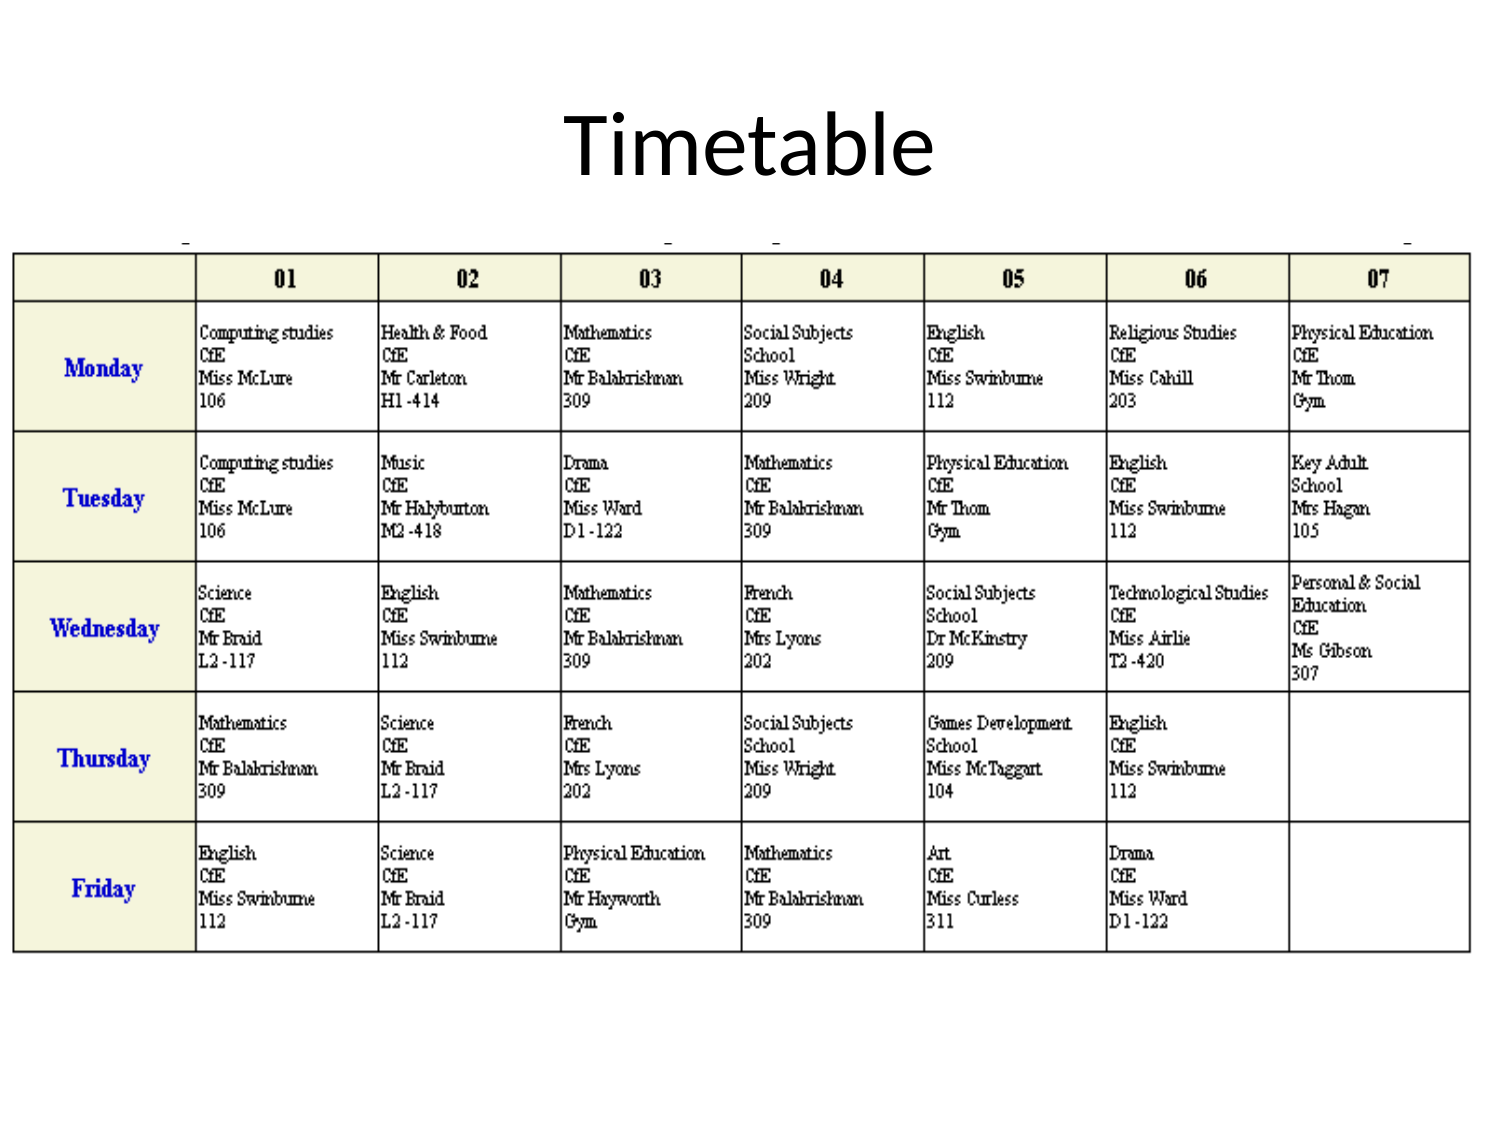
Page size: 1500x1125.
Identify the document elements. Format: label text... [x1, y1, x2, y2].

title Timetable [75, 45, 1425, 233]
picture [0, 243, 1481, 965]
